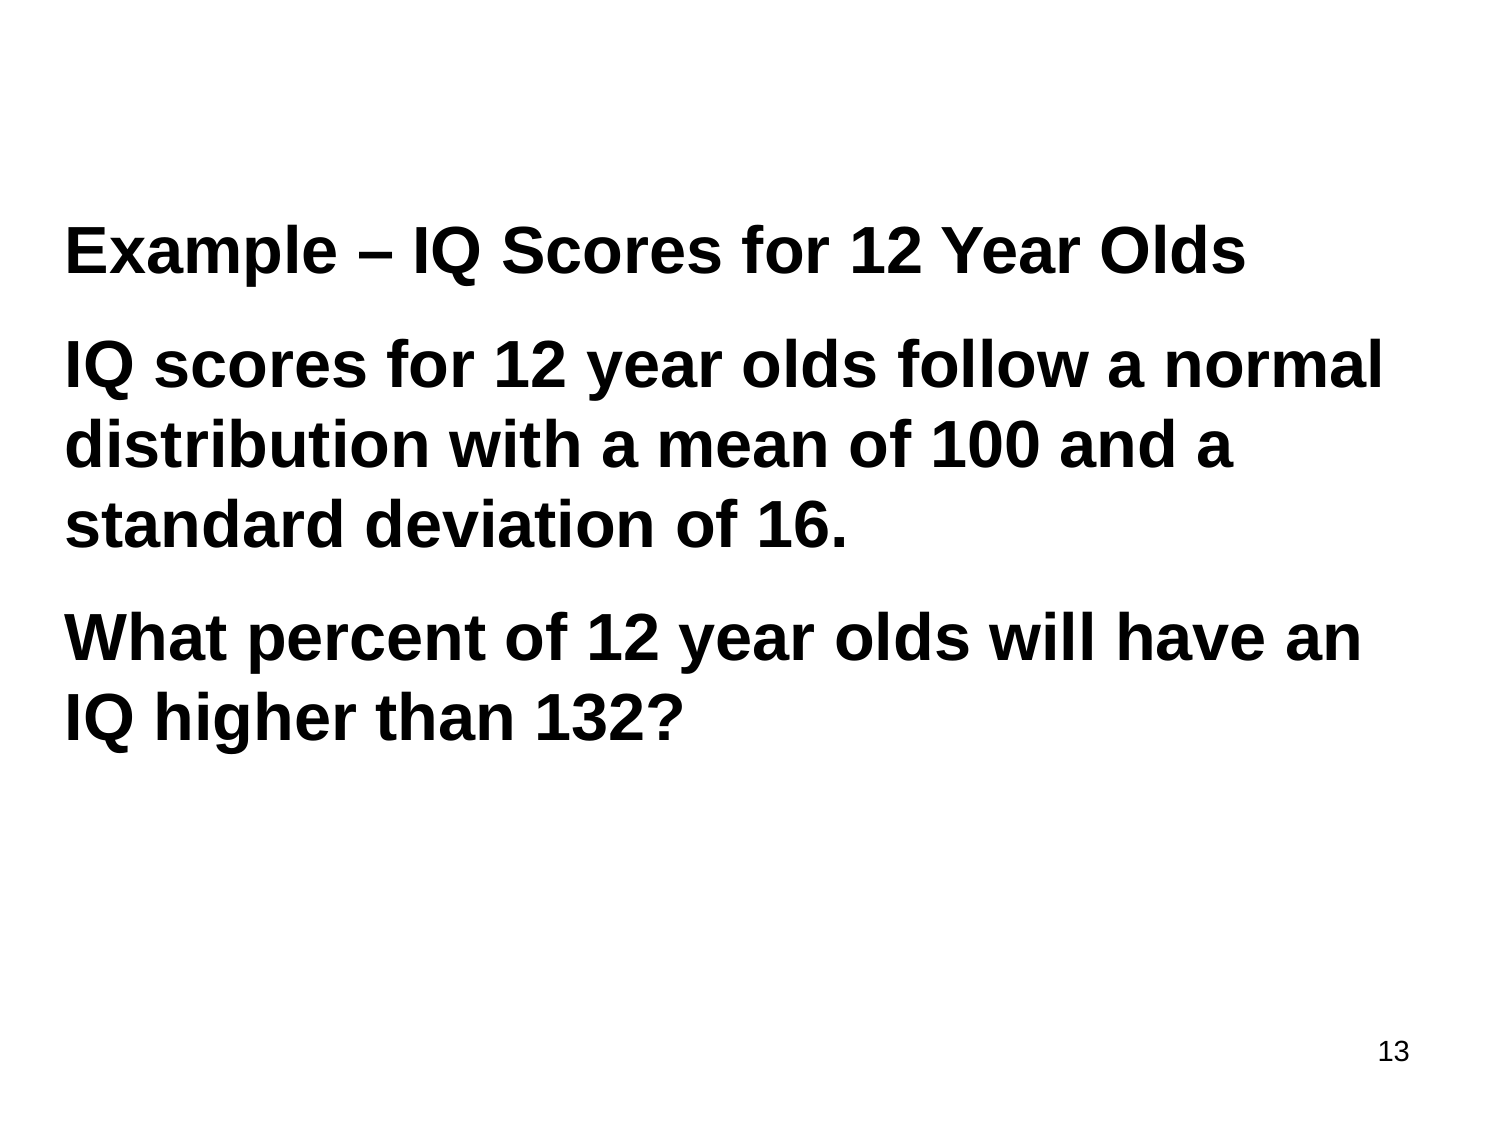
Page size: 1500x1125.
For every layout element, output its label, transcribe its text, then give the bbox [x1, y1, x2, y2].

text_box Example – IQ Scores for 12 Year Olds IQ scores for 12 year olds follow a normal distribution with a mean of 100 and a standard deviation of 16. What percent of 12 year olds will have an IQ higher than 132? [49, 199, 1463, 988]
slide_number 13 [1074, 1024, 1426, 1103]
